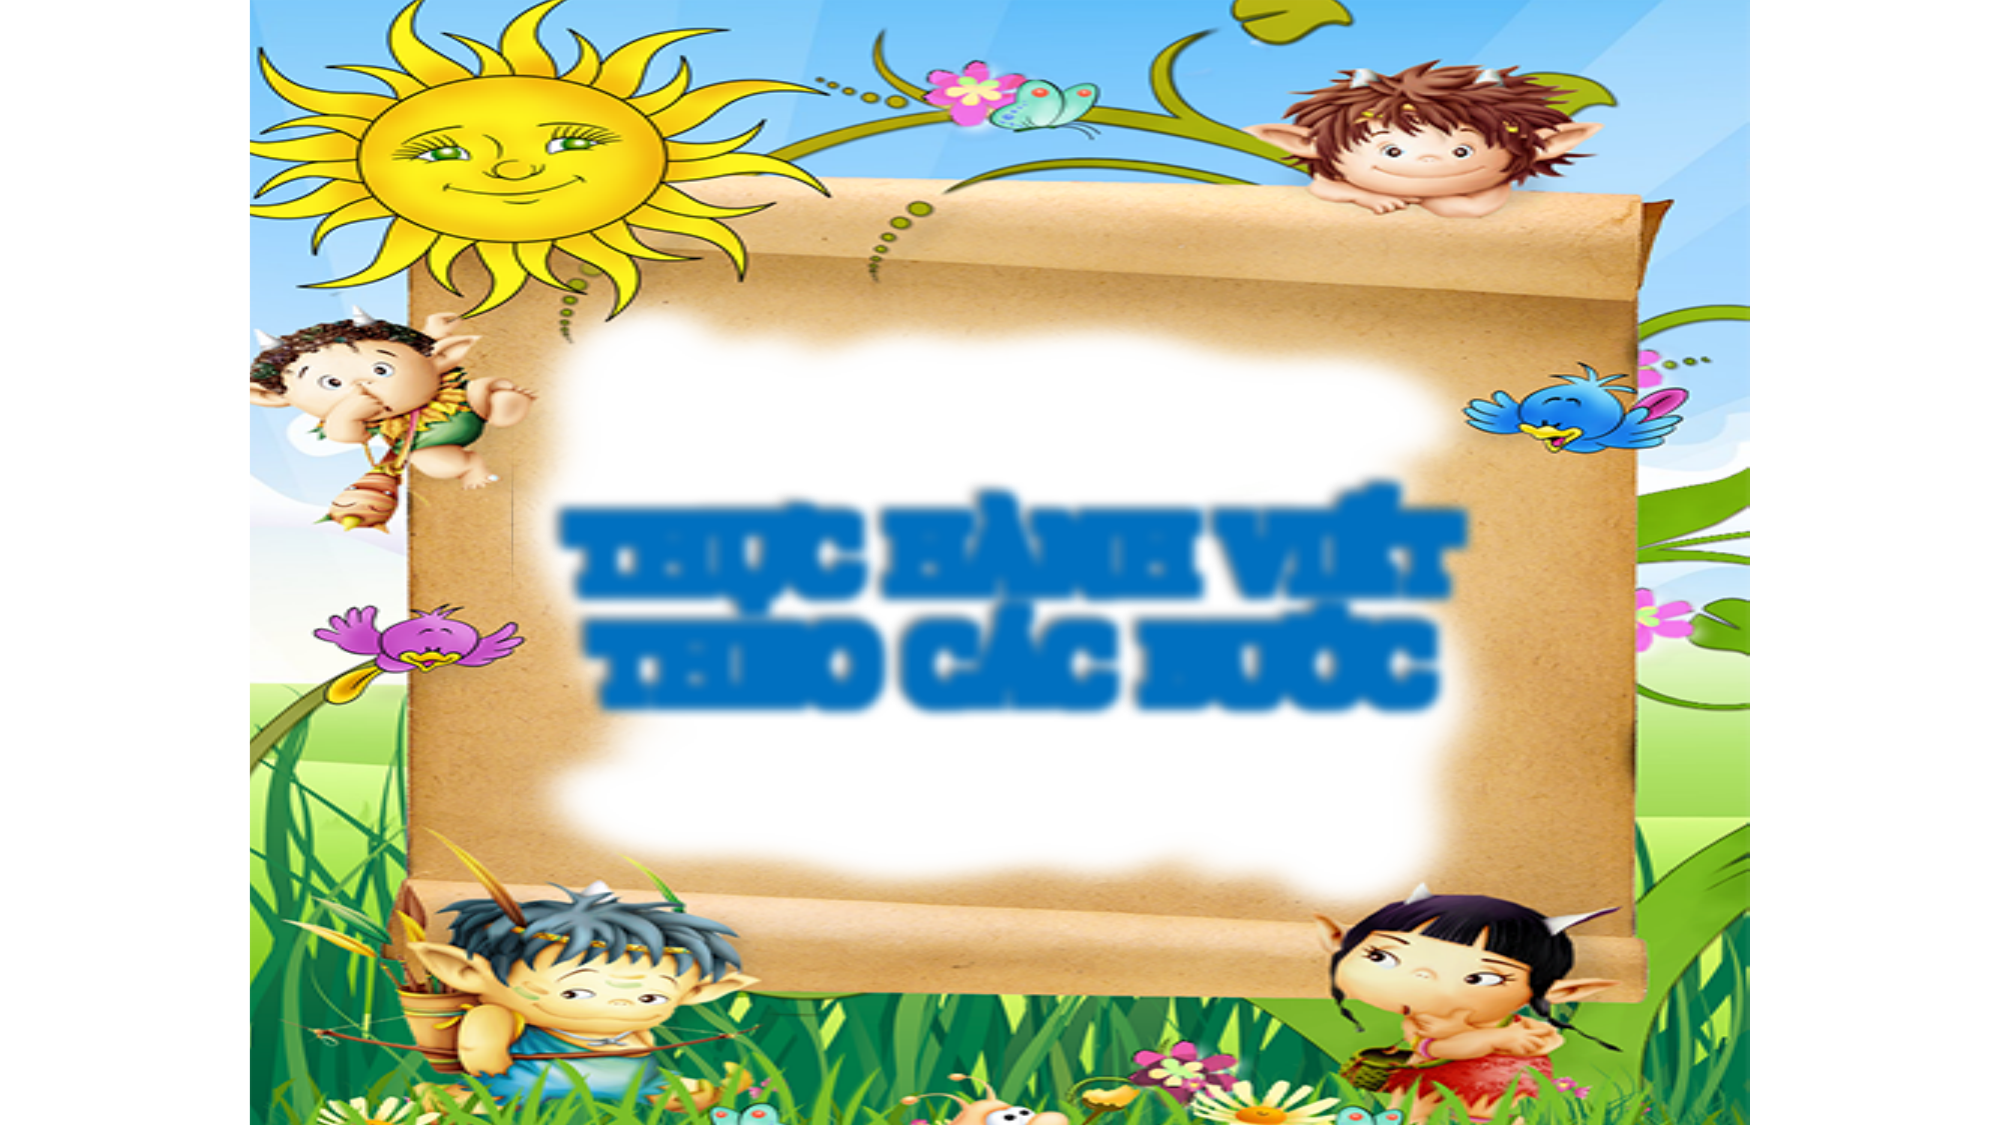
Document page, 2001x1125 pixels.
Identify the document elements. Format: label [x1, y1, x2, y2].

picture [249, 0, 1750, 1125]
